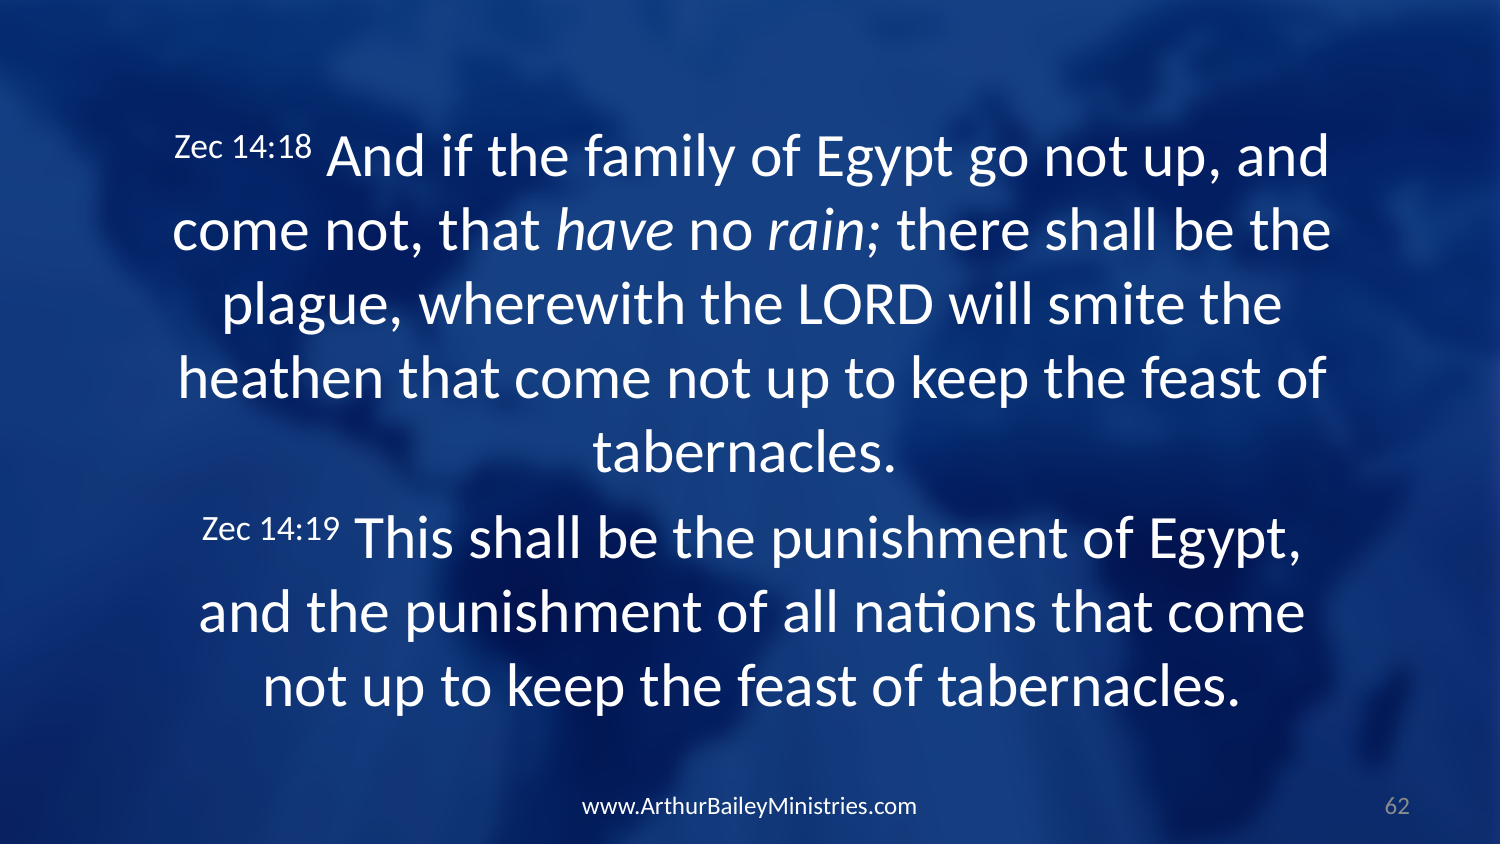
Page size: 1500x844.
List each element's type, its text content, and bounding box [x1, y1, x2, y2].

slide_number 62 [1074, 782, 1425, 827]
list Zec 14:18 And if the family of Egypt go not up, and come not, that have no rain; there shall be the plague, wherewith the LORD will smite the heathen that come not up to keep the feast of tabernacles. Zec 14:19 This shall be the punishment of Egypt, and the punishment of all nations that come not up to keep the feast of tabernacles. [151, 107, 1355, 741]
footer www.ArthurBaileyMinistries.com [512, 782, 988, 827]
picture [0, 0, 1500, 844]
